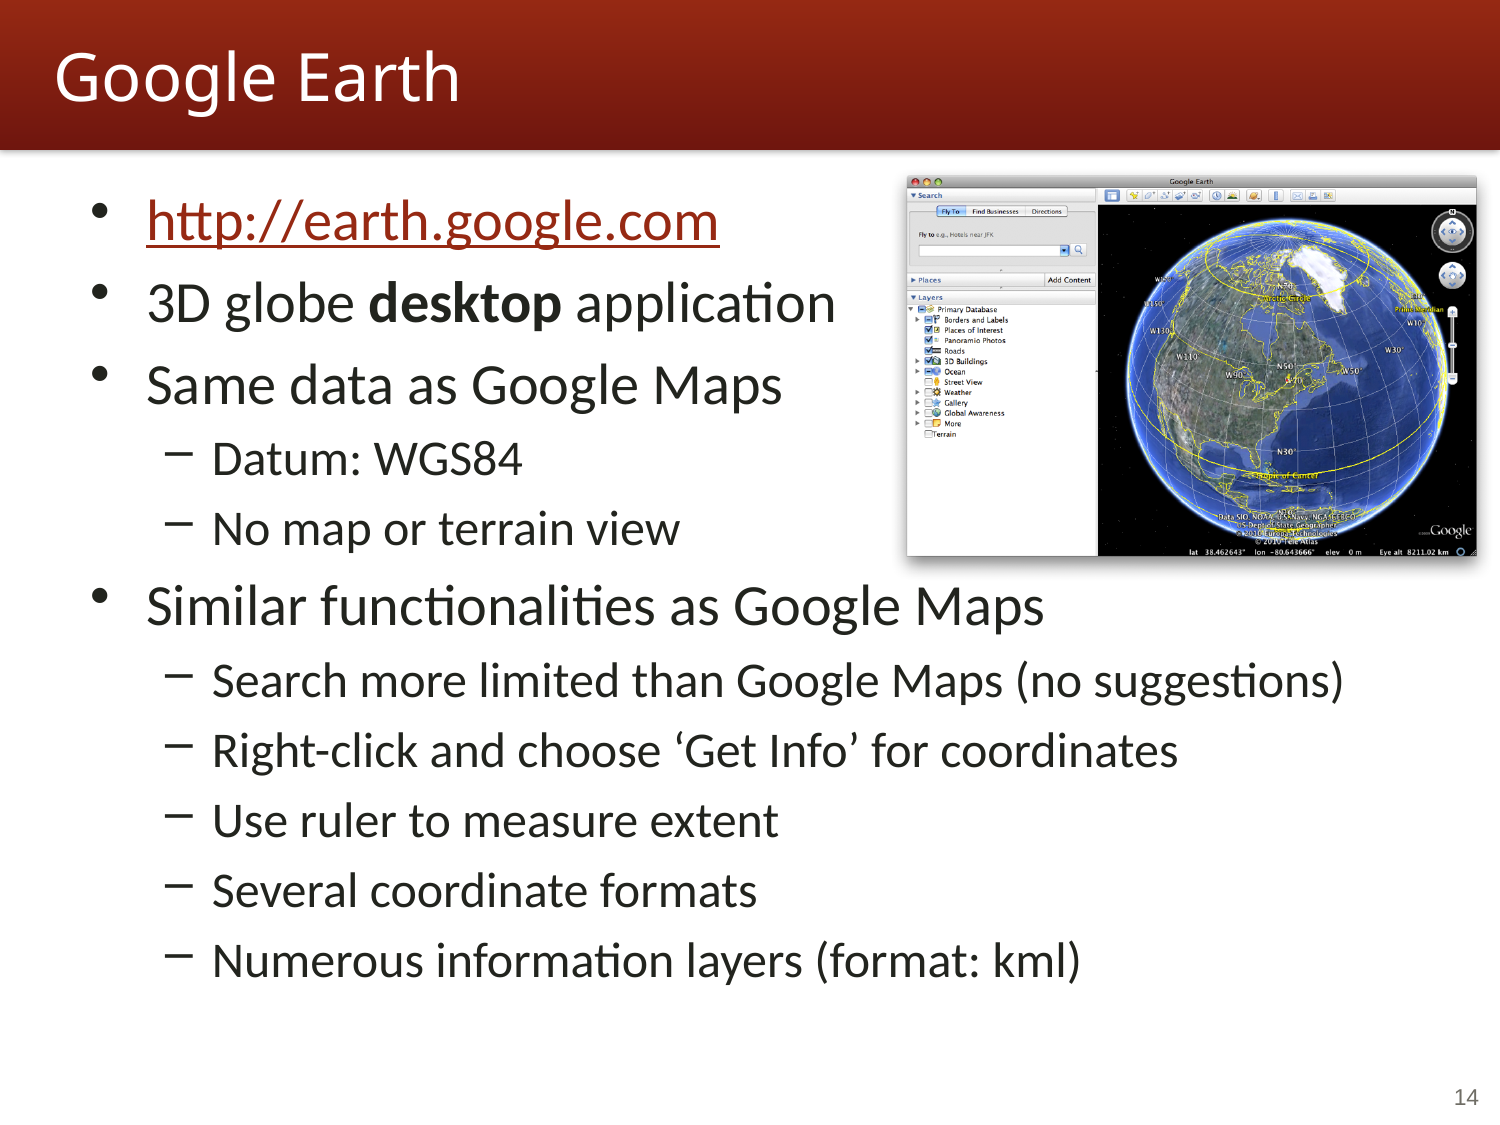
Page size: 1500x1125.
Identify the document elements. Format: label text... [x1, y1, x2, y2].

list http://earth.google.com 3D globe desktop application Same data as Google Maps Datum: WGS84 No map or terrain view Similar functionalities as Google Maps Search more limited than Google Maps (no suggestions) Right-click and choose ‘Get Info’ for coordinates Use ruler to measure extent Several coordinate formats Numerous information layers (format: kml) [74, 174, 1500, 1063]
picture [885, 162, 1499, 586]
title Google Earth [0, 0, 1500, 151]
slide_number 14 [1411, 1074, 1495, 1118]
